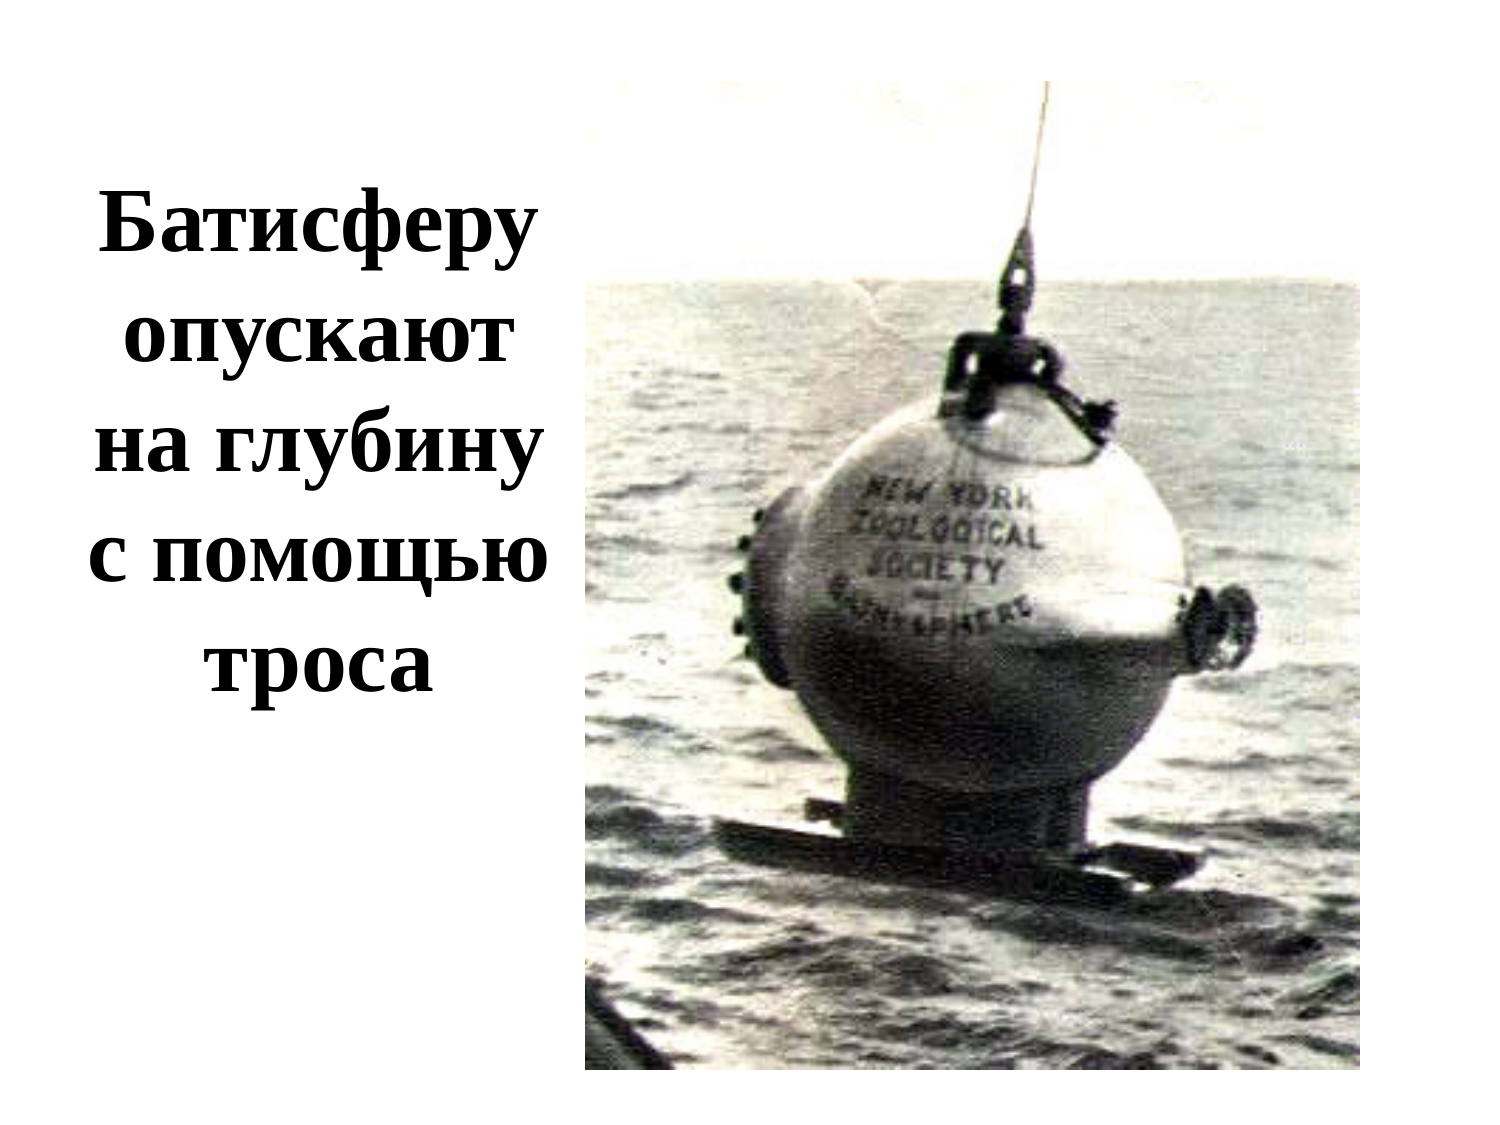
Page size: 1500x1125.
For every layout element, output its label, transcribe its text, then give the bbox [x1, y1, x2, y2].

text_box Батисферу опускают на глубину с помощью троса [72, 152, 567, 717]
picture [585, 81, 1360, 1071]
